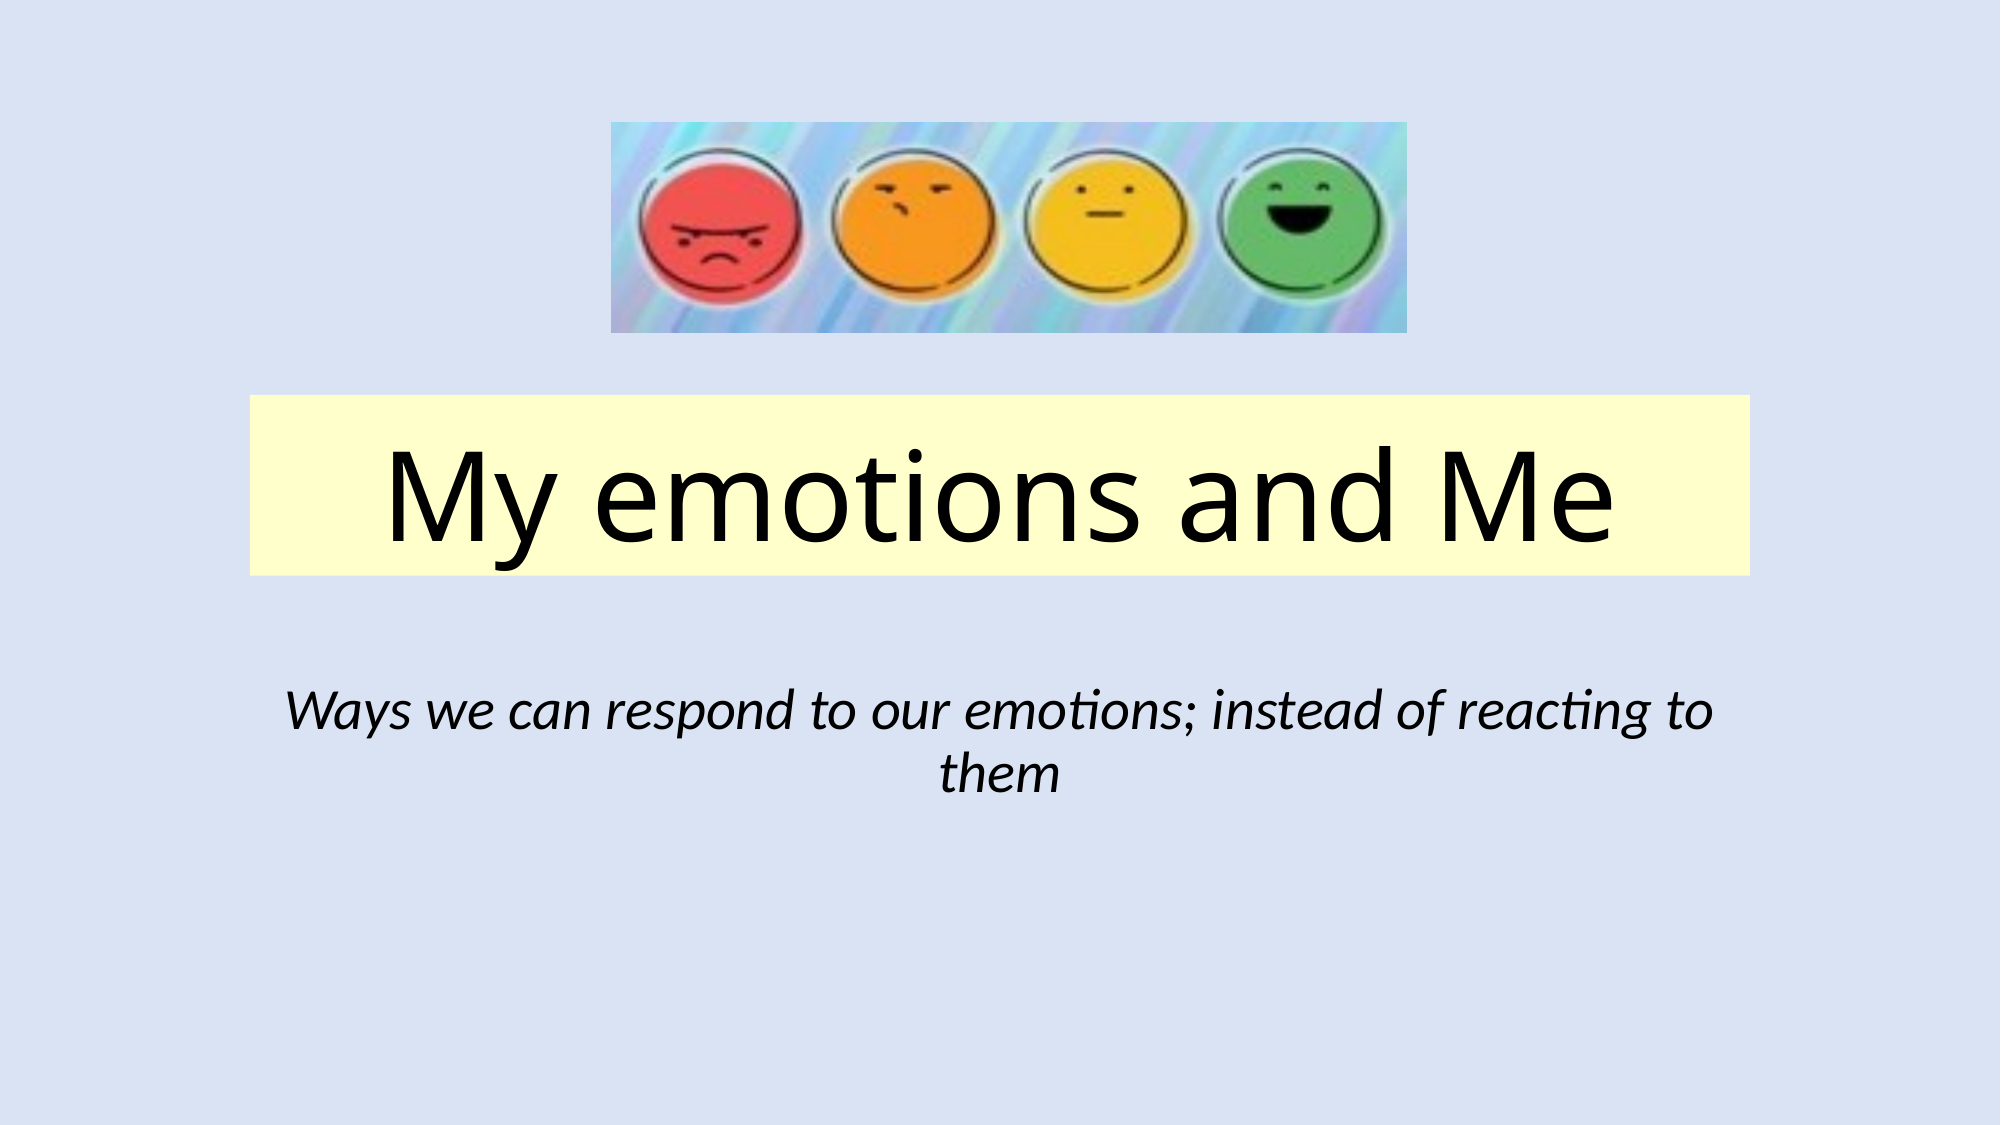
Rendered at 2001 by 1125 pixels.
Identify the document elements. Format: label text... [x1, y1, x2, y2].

subtitle Ways we can respond to our emotions; instead of reacting to them [249, 590, 1750, 863]
picture [611, 122, 1407, 333]
title My emotions and Me [249, 394, 1750, 576]
